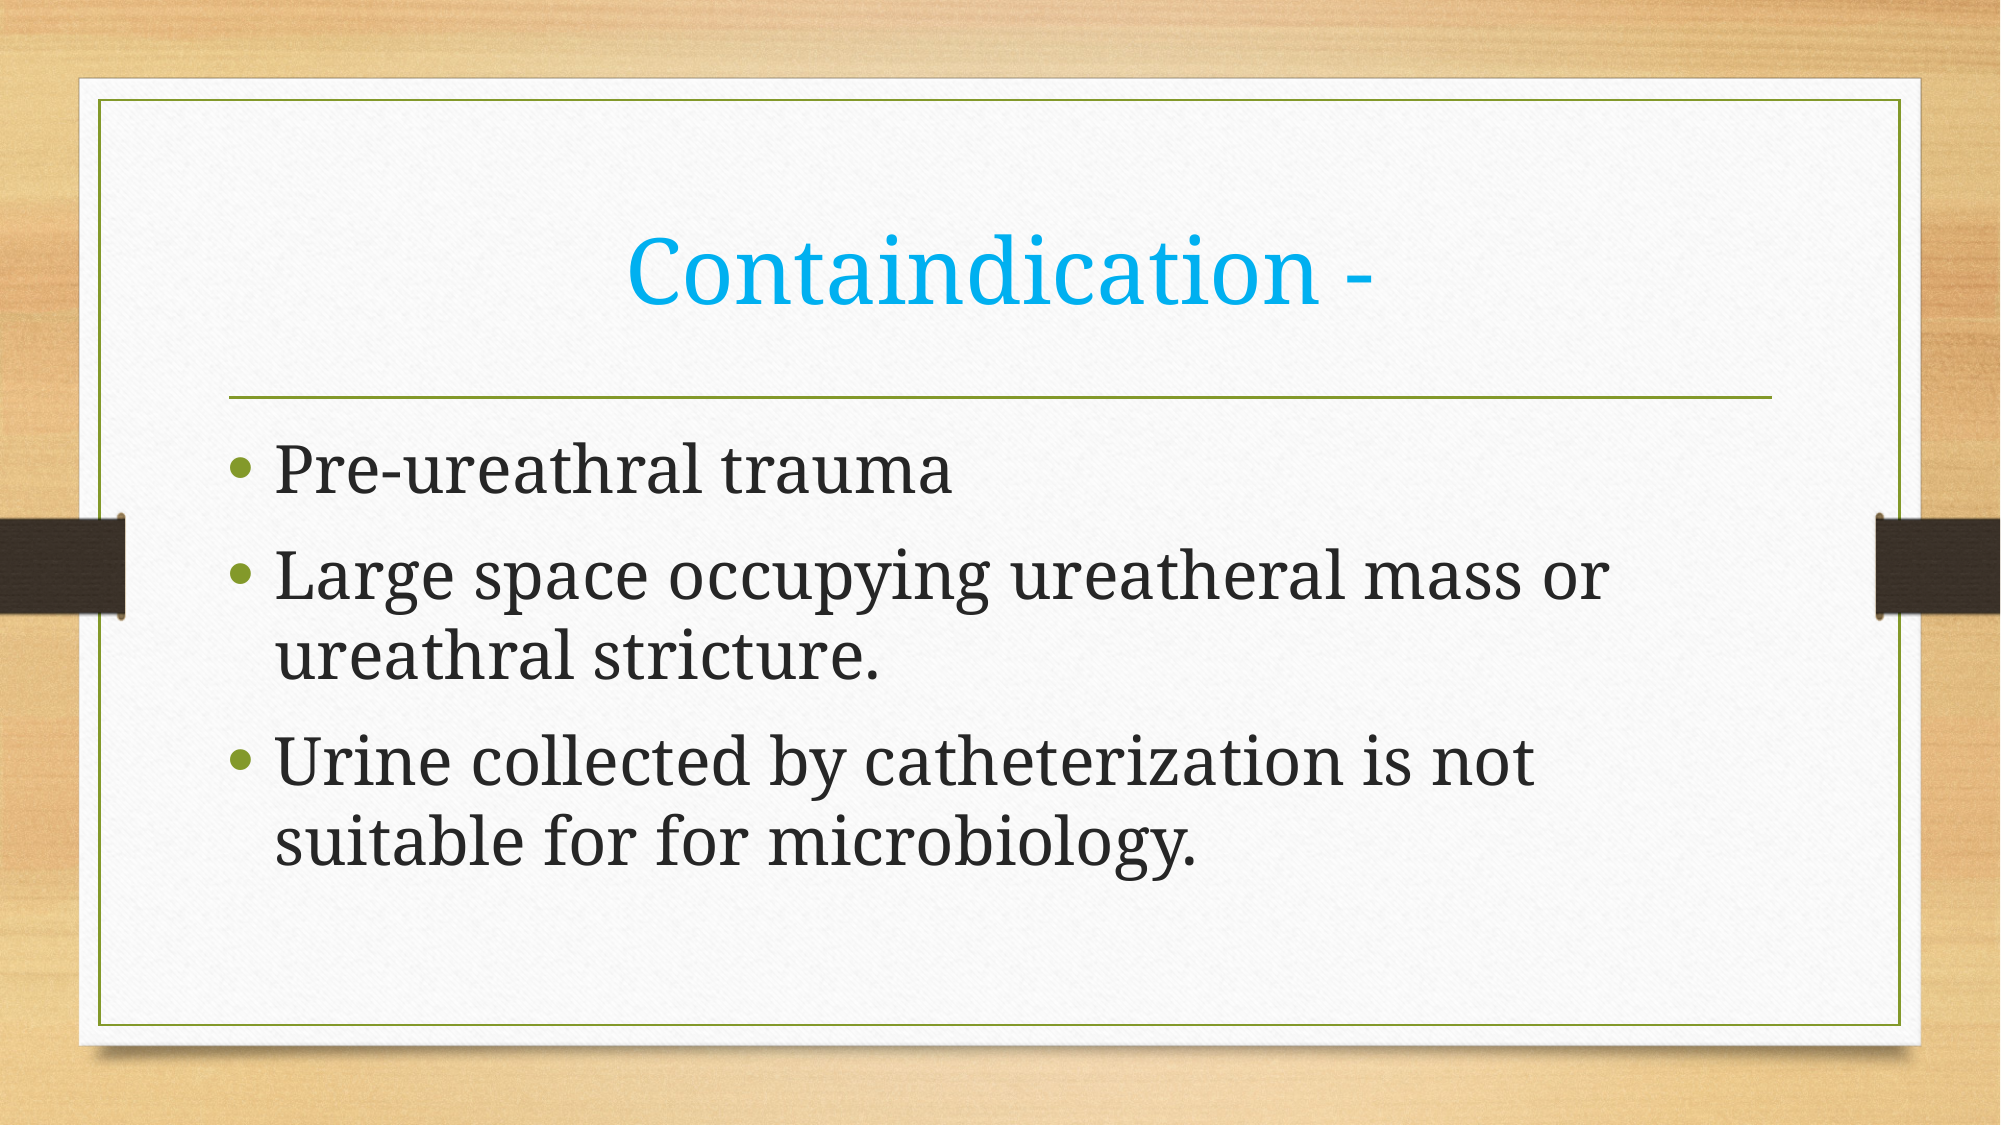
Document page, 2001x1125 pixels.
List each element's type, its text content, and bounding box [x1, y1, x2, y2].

title Containdication - [212, 161, 1788, 375]
picture [0, 0, 2001, 1125]
list Pre-ureathral trauma Large space occupying ureatheral mass or ureathral stricture. Urine collected by catheterization is not suitable for for microbiology. [212, 419, 1788, 964]
